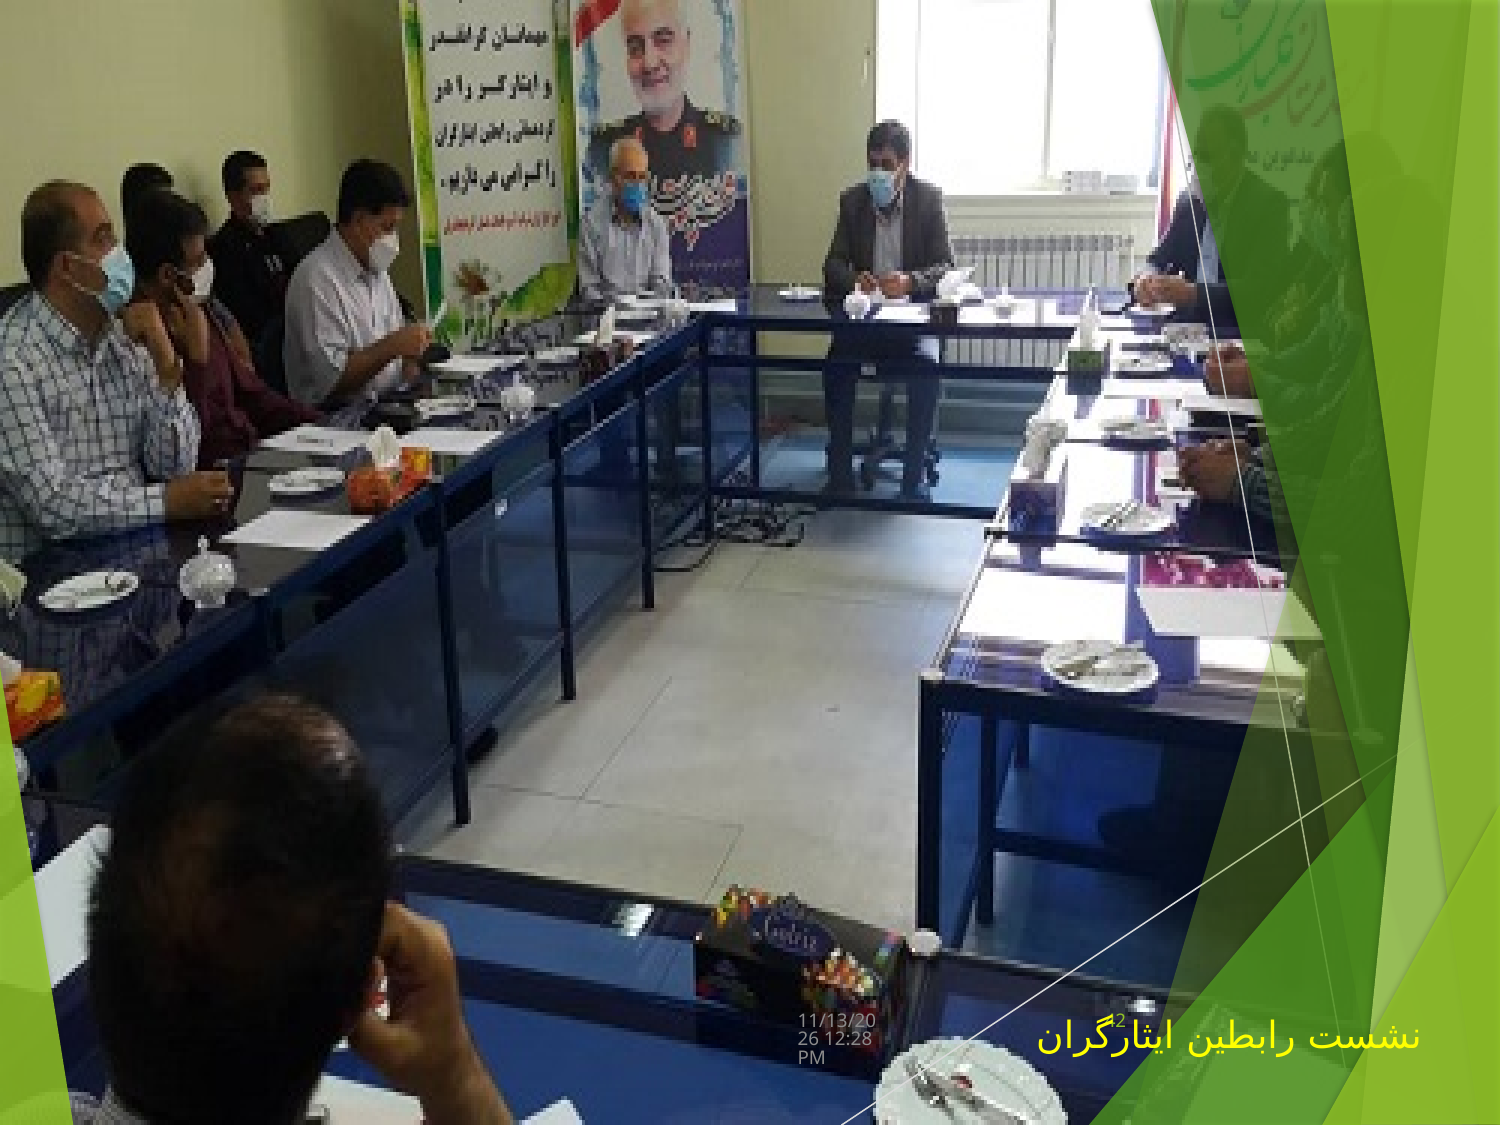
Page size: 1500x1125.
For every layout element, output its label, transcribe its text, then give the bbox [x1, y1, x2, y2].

slide_number دسامبر 7، 21 [886, 991, 999, 1051]
slide_number 42 [1057, 991, 1142, 1003]
text_box نشست رابطین ایثارگران [1021, 1003, 1438, 1064]
picture [1172, 84, 1286, 645]
picture [1028, 888, 1200, 1003]
picture [0, 0, 1270, 1125]
picture [845, 1007, 1140, 1125]
